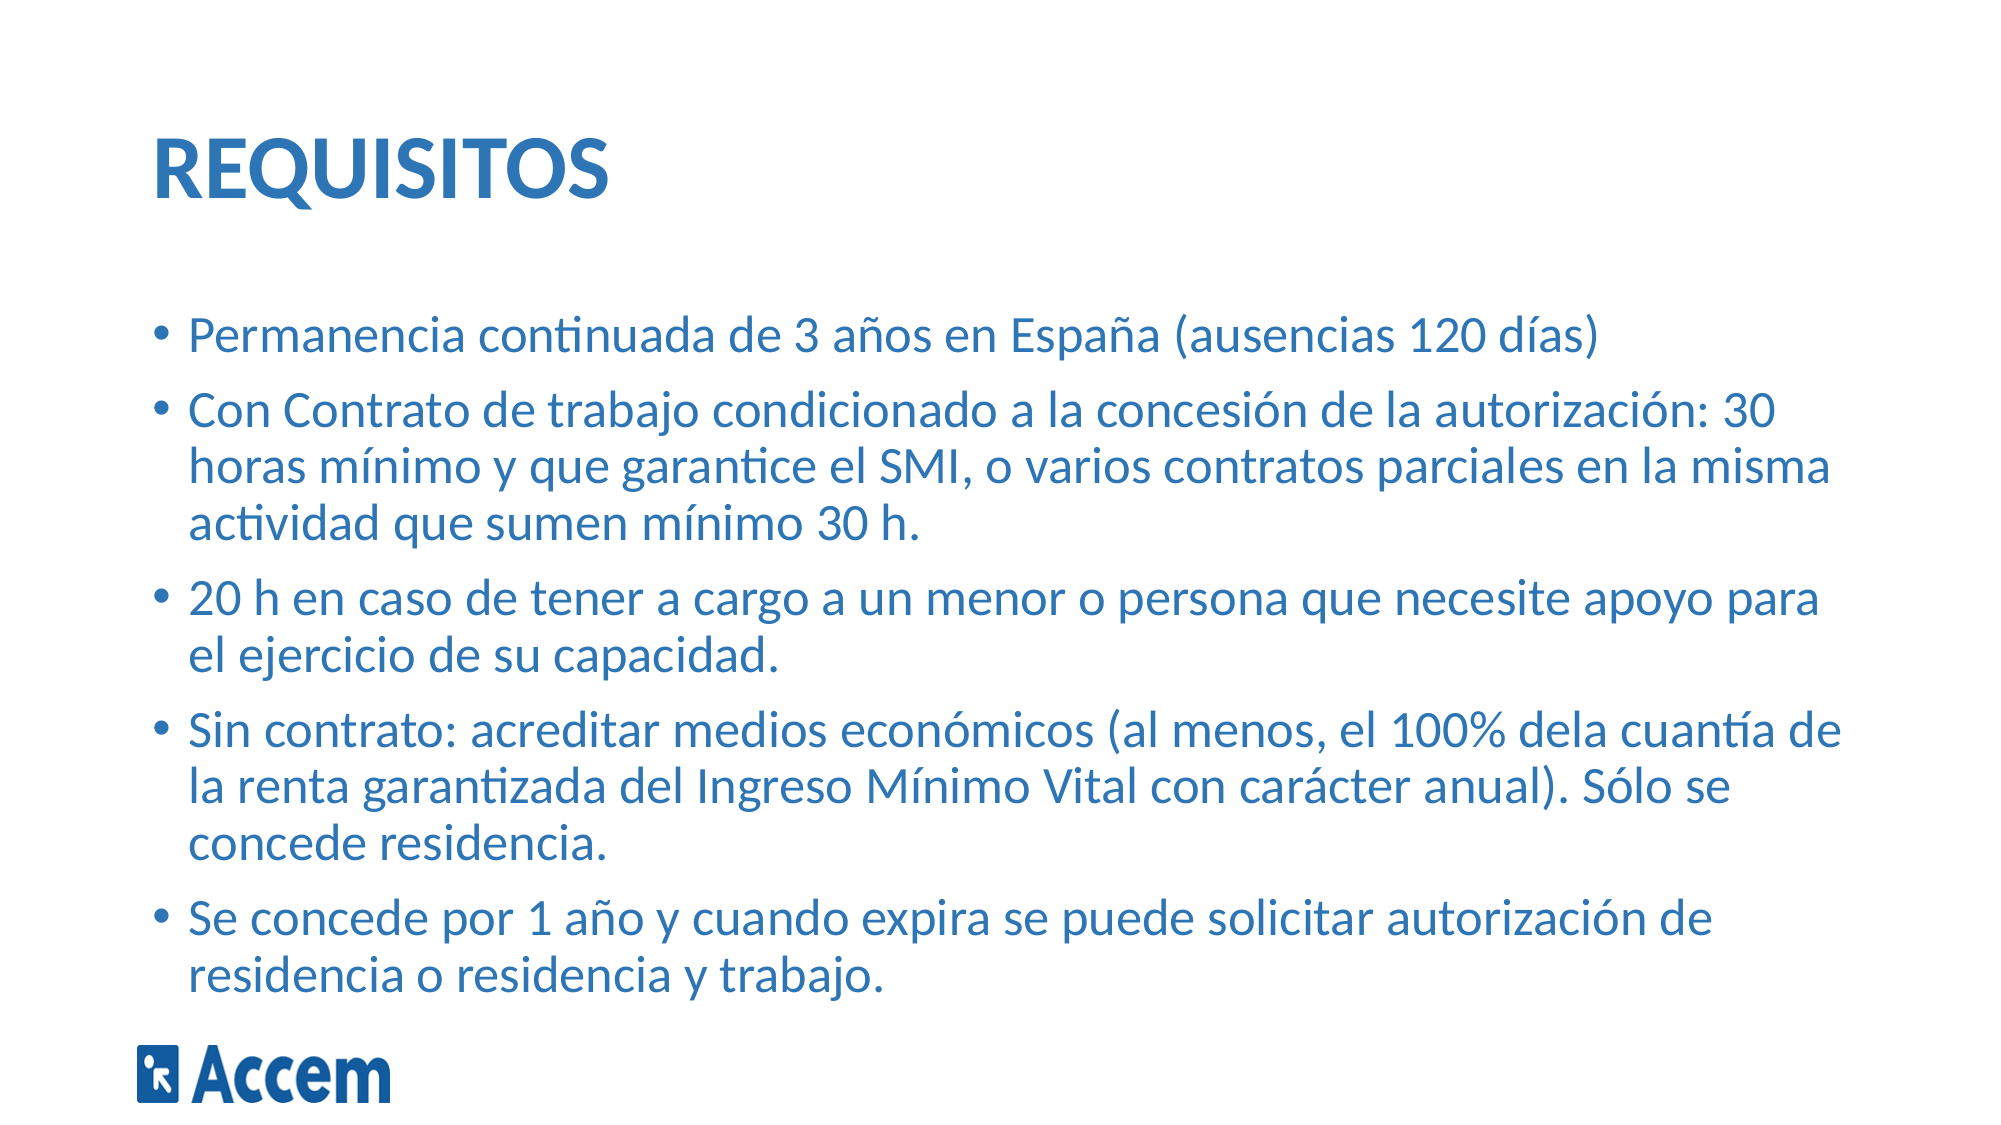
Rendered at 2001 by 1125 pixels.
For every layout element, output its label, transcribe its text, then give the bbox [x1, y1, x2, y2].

title REQUISITOS [137, 59, 1863, 278]
picture [137, 1045, 390, 1103]
list Permanencia continuada de 3 años en España (ausencias 120 días) Con Contrato de trabajo condicionado a la concesión de la autorización: 30 horas mínimo y que garantice el SMI, o varios contratos parciales en la misma actividad que sumen mínimo 30 h. 20 h en caso de tener a cargo a un menor o persona que necesite apoyo para el ejercicio de su capacidad. Sin contrato: acreditar medios económicos (al menos, el 100% dela cuantía de la renta garantizada del Ingreso Mínimo Vital con carácter anual). Sólo se concede residencia. Se concede por 1 año y cuando expira se puede solicitar autorización de residencia o residencia y trabajo. [137, 299, 1863, 1014]
